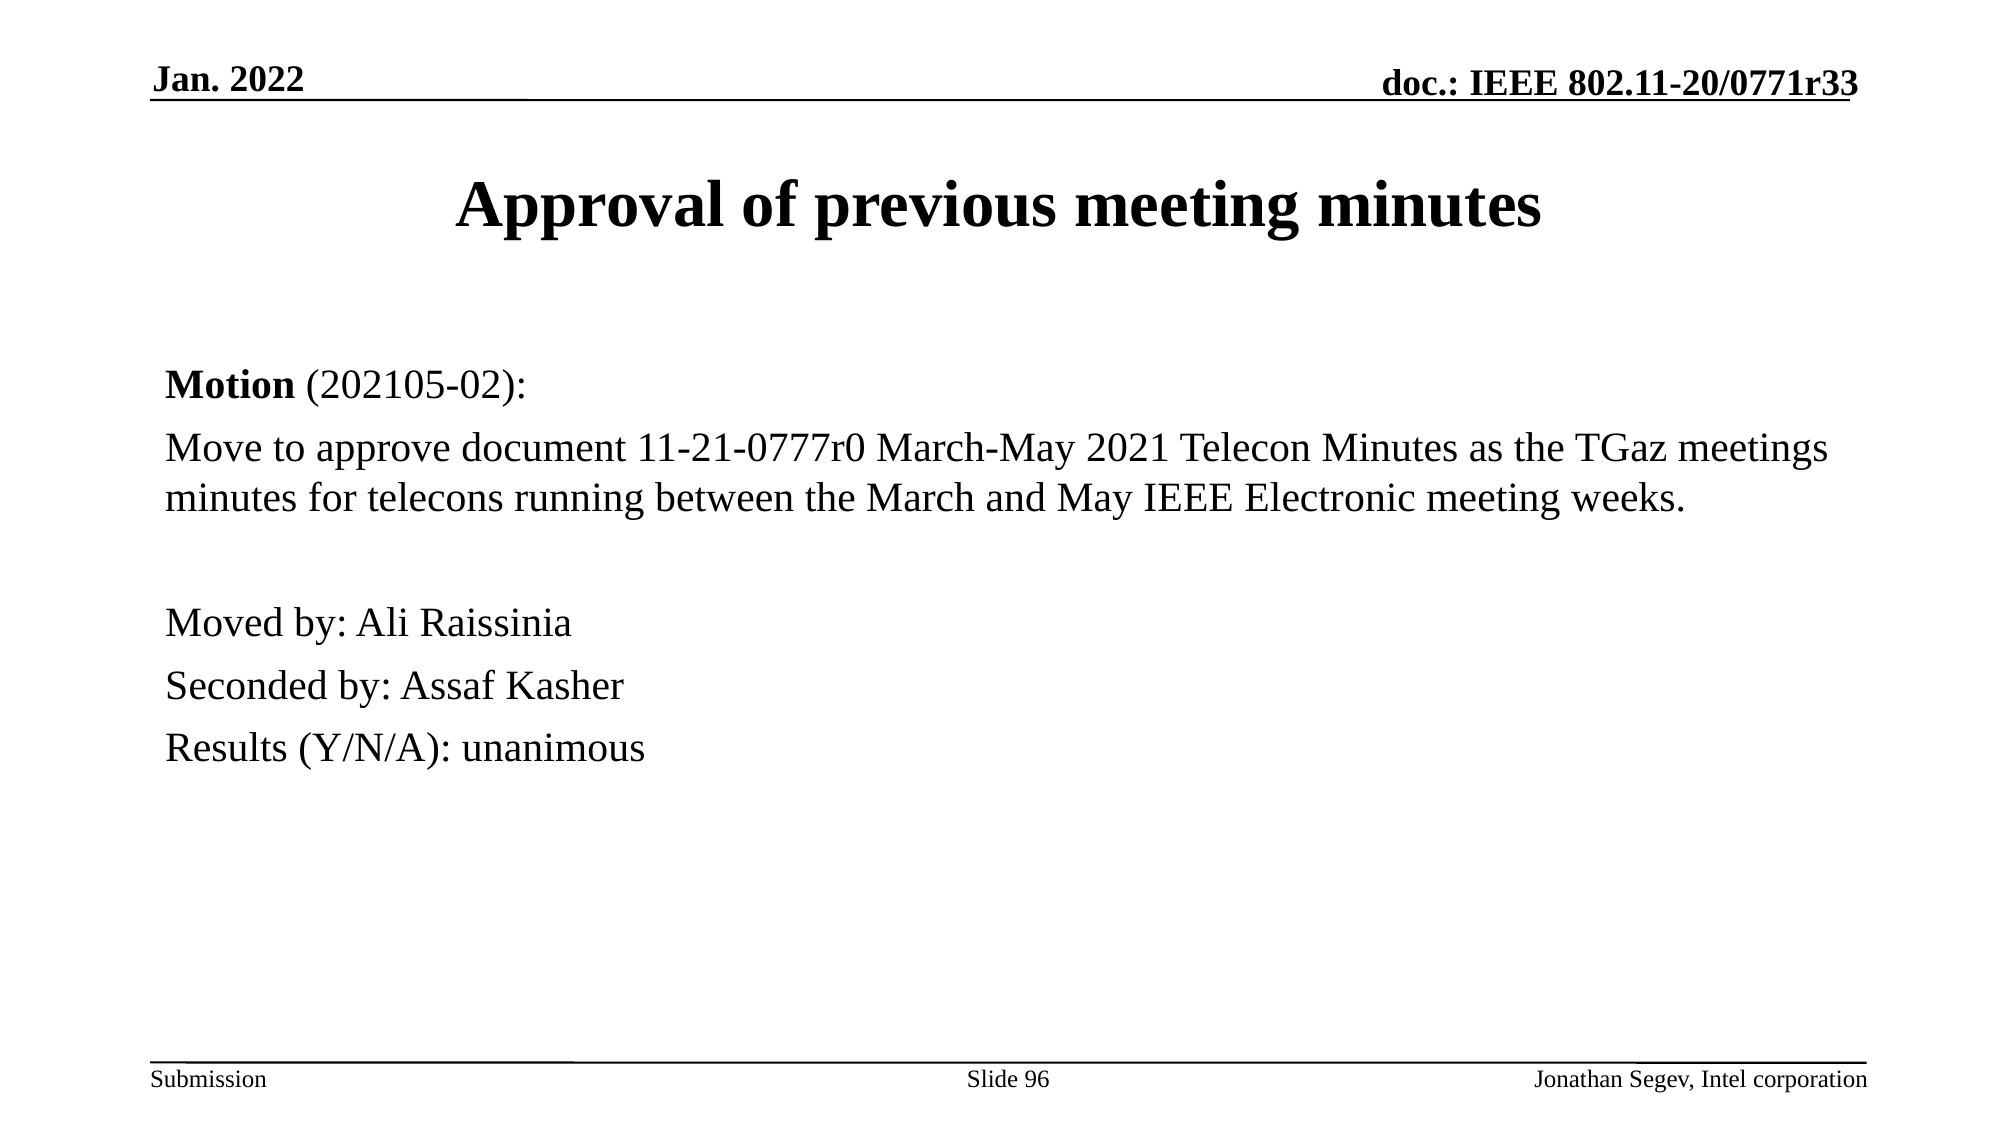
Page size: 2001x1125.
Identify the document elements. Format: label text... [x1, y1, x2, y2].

title Approval of previous meeting minutes [149, 112, 1850, 286]
footer Jonathan Segev, Intel corporation [1171, 1061, 1869, 1093]
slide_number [152, 54, 563, 100]
list Motion (202105-02): Move to approve document 11-21-0777r0 March-May 2021 Telecon Minutes as the TGaz meetings minutes for telecons running between the March and May IEEE Electronic meeting weeks. Moved by: Ali Raissinia Seconded by: Assaf Kasher Results (Y/N/A): unanimous [149, 286, 1850, 1000]
slide_number Slide 96 [950, 1061, 1067, 1123]
